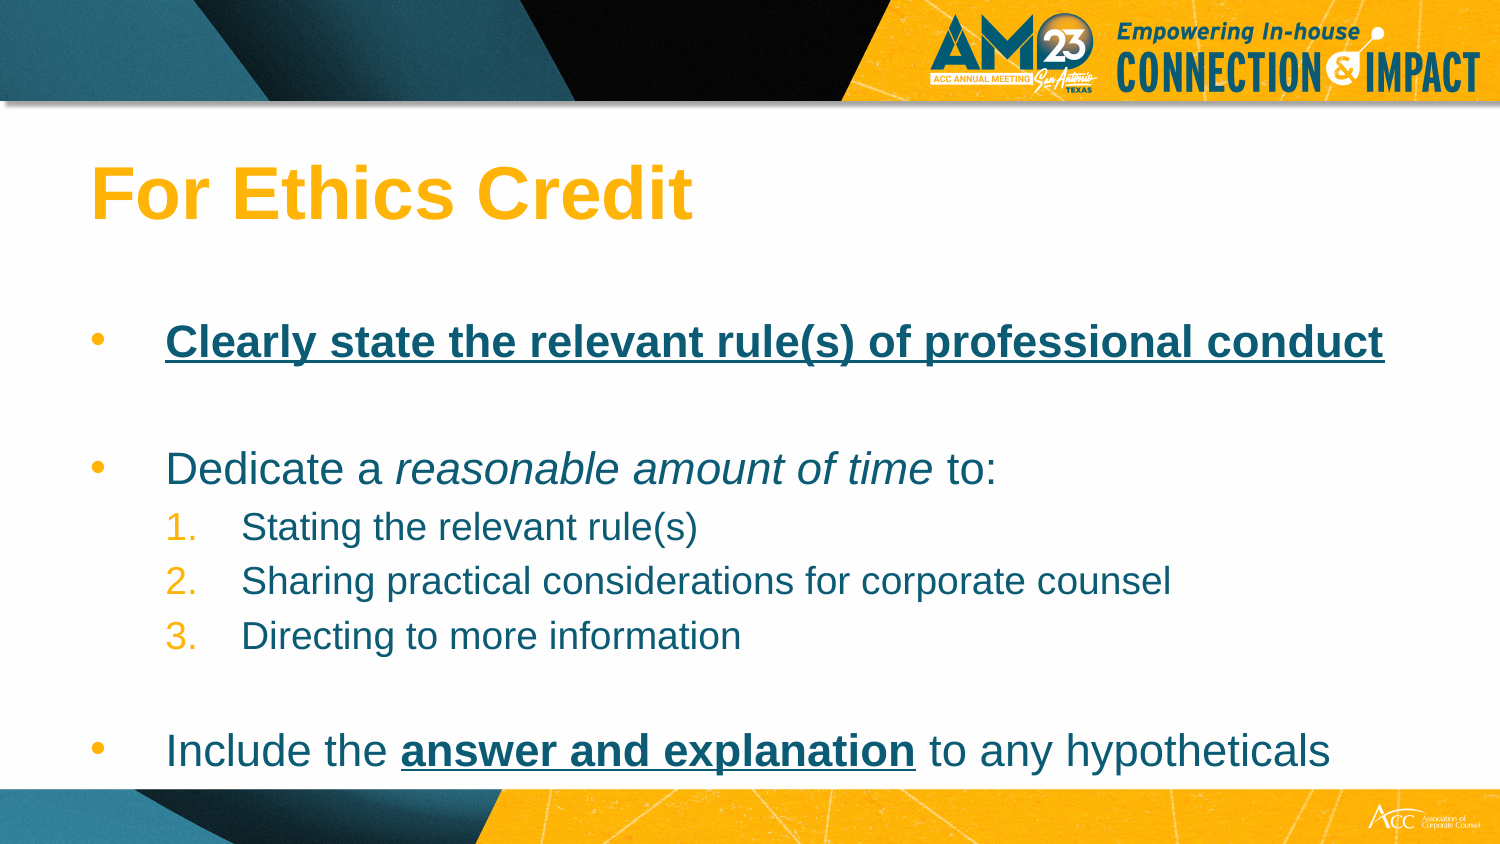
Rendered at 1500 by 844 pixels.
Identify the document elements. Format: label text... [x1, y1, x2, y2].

title For Ethics Credit [75, 119, 1425, 260]
list Clearly state the relevant rule(s) of professional conduct Dedicate a reasonable amount of time to: Stating the relevant rule(s) Sharing practical considerations for corporate counsel Directing to more information Include the answer and explanation to any hypotheticals [75, 304, 1425, 791]
picture [0, 0, 1500, 844]
